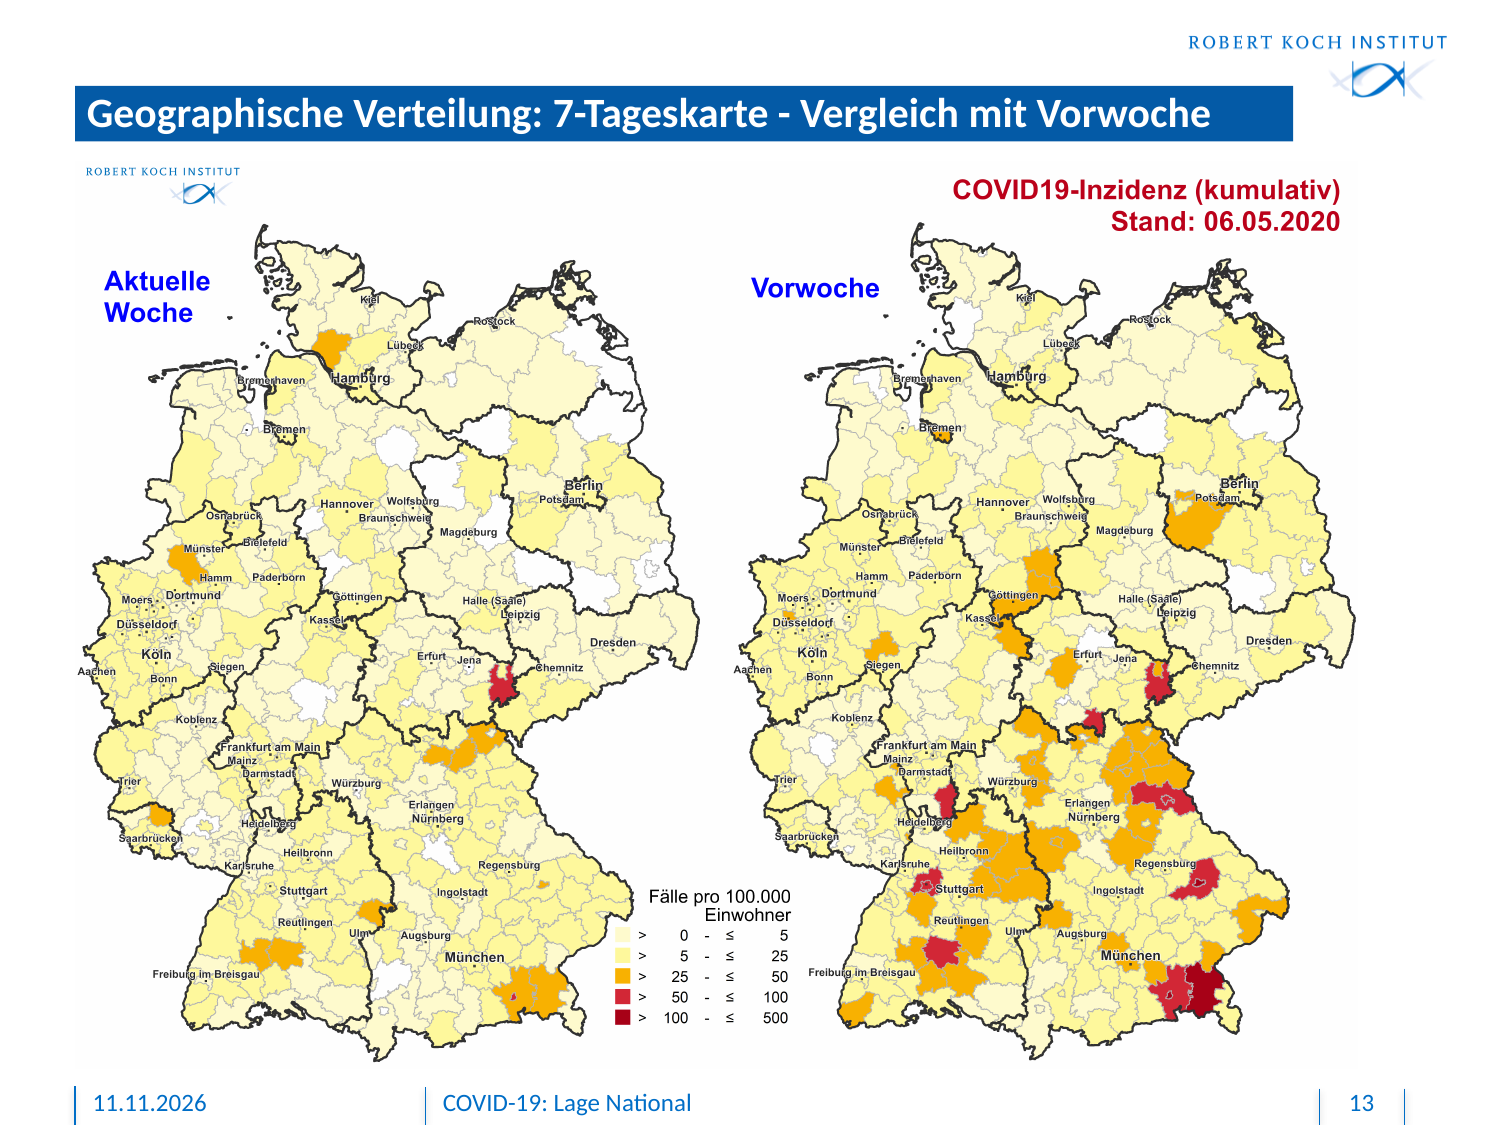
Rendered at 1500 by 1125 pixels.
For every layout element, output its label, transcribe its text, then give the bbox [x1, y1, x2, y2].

slide_number 13 [1321, 1086, 1403, 1119]
picture [1182, 29, 1454, 109]
footer COVID-19: Lage National [442, 1086, 1293, 1119]
picture [74, 161, 1359, 1070]
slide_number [92, 1086, 398, 1119]
title Geographische Verteilung: 7-Tageskarte - Vergleich mit Vorwoche [75, 85, 1294, 142]
